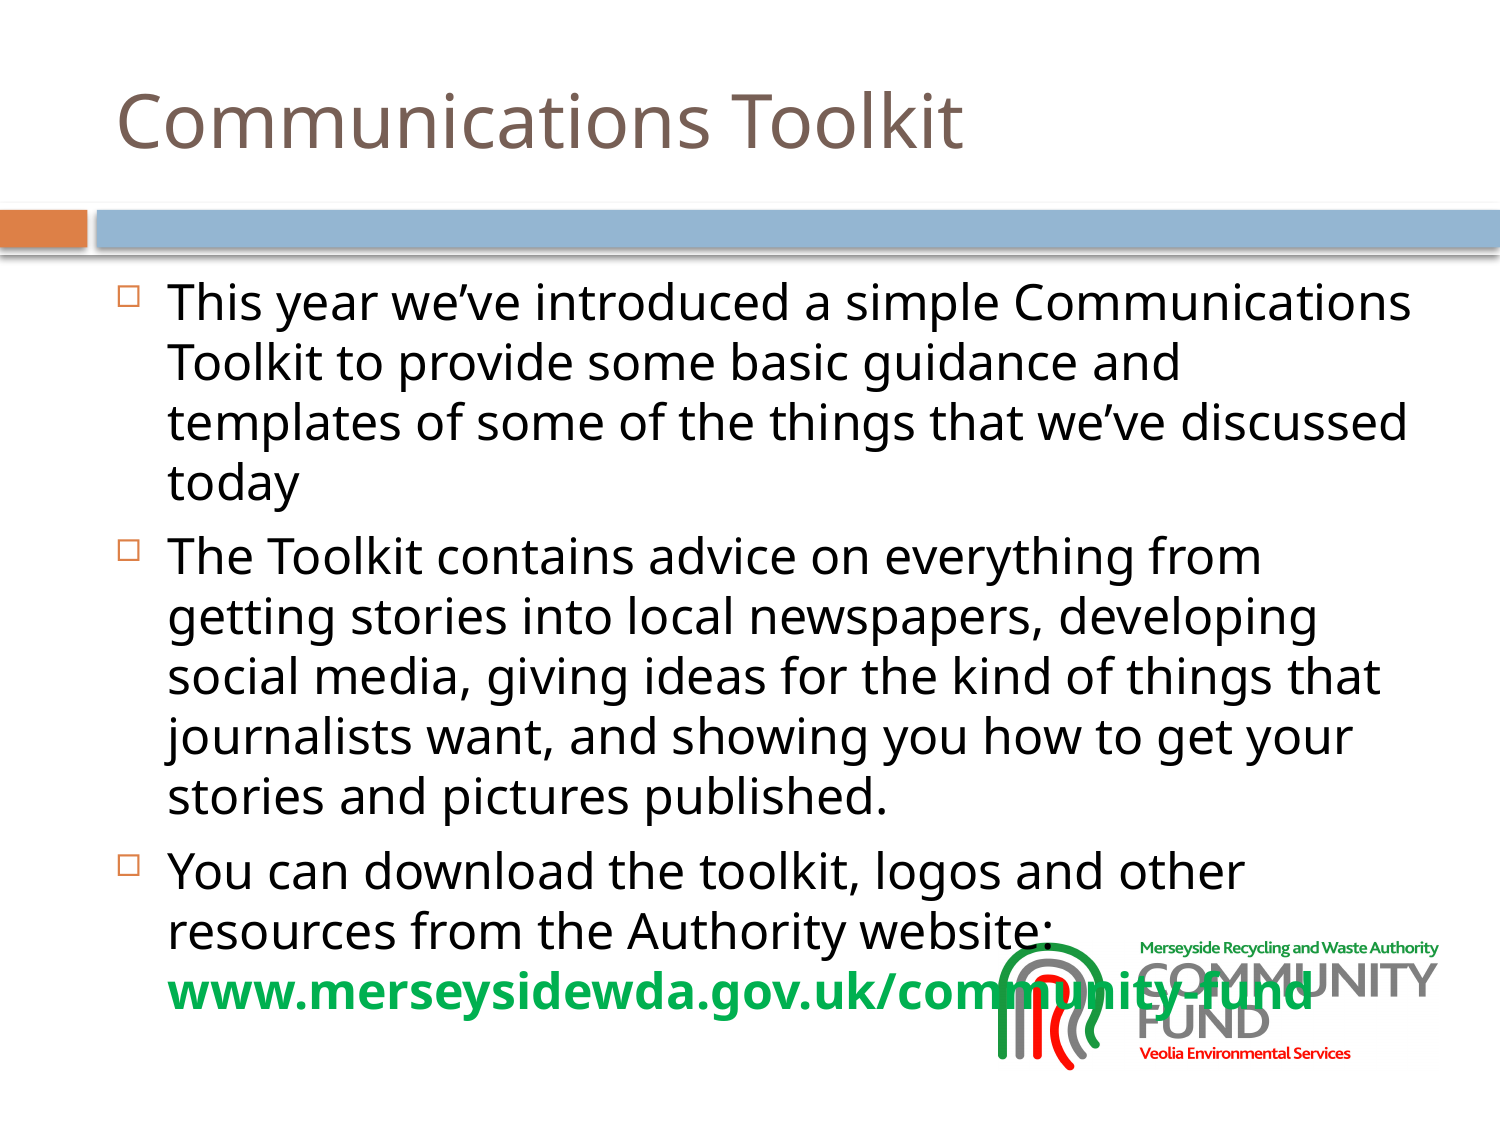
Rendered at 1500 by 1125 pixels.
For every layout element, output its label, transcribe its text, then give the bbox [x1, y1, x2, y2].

picture [997, 940, 1439, 1071]
list This year we’ve introduced a simple Communications Toolkit to provide some basic guidance and templates of some of the things that we’ve discussed today The Toolkit contains advice on everything from getting stories into local newspapers, developing social media, giving ideas for the kind of things that journalists want, and showing you how to get your stories and pictures published. You can download the toolkit, logos and other resources from the Authority website: www.merseysidewda.gov.uk/community-fund [100, 262, 1438, 917]
title Communications Toolkit [100, 37, 1438, 200]
